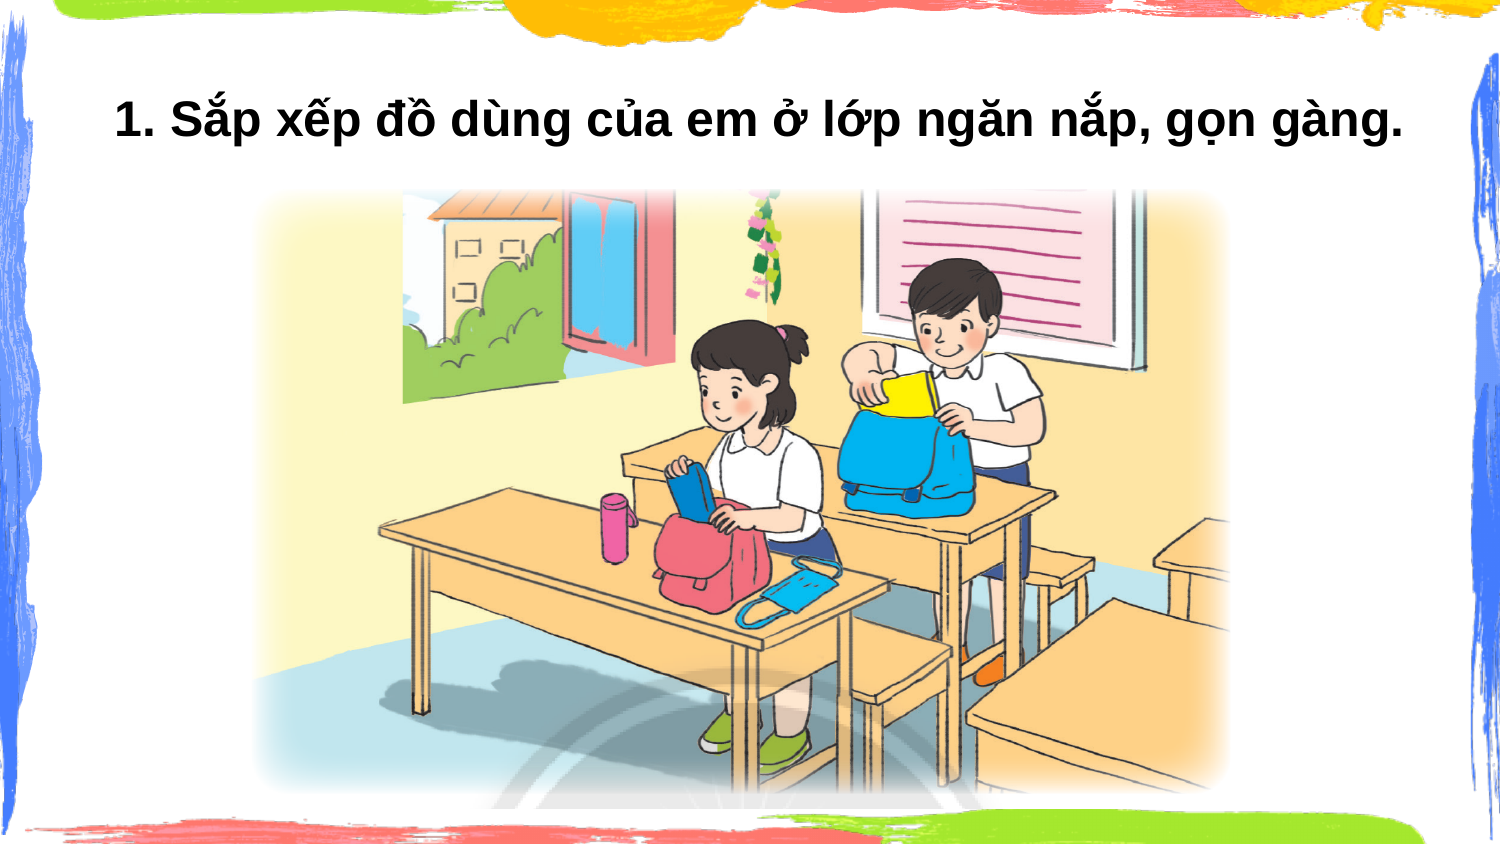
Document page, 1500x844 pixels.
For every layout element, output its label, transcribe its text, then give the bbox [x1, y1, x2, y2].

picture [1471, 383, 1500, 840]
picture [0, 4, 43, 835]
picture [1471, 53, 1499, 83]
picture [1471, 84, 1500, 382]
picture [45, 0, 1500, 47]
text_box 1. Sắp xếp đồ dùng của em ở lớp ngăn nắp, gọn gàng. [100, 79, 1459, 154]
picture [25, 168, 1436, 844]
